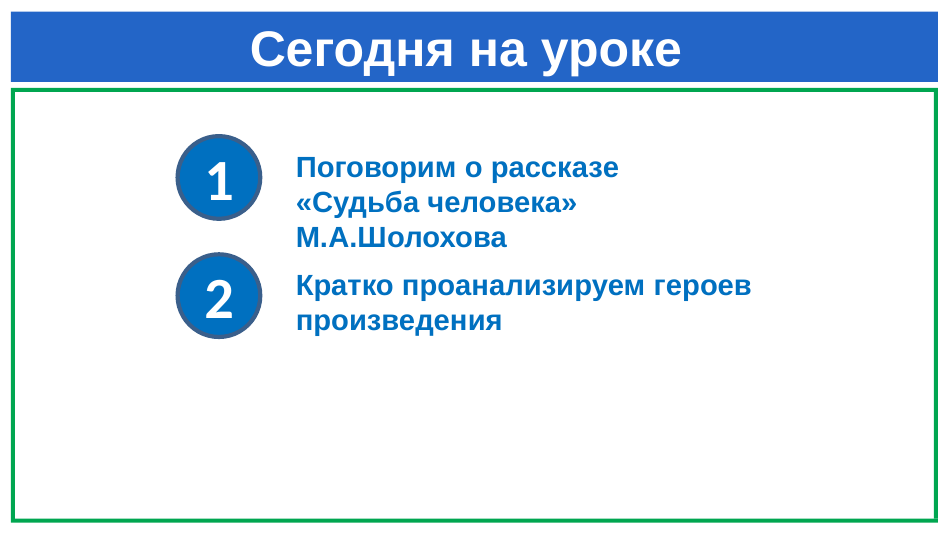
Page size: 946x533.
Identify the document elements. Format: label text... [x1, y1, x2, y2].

list Поговорим о рассказе «Судьба человека» М.А.Шолохова [295, 148, 781, 254]
title Сегодня на уроке [49, 16, 897, 78]
text_box Кратко проанализируем героев произведения [295, 266, 781, 337]
text_box 1 [175, 134, 263, 221]
text_box 2 [175, 252, 263, 340]
